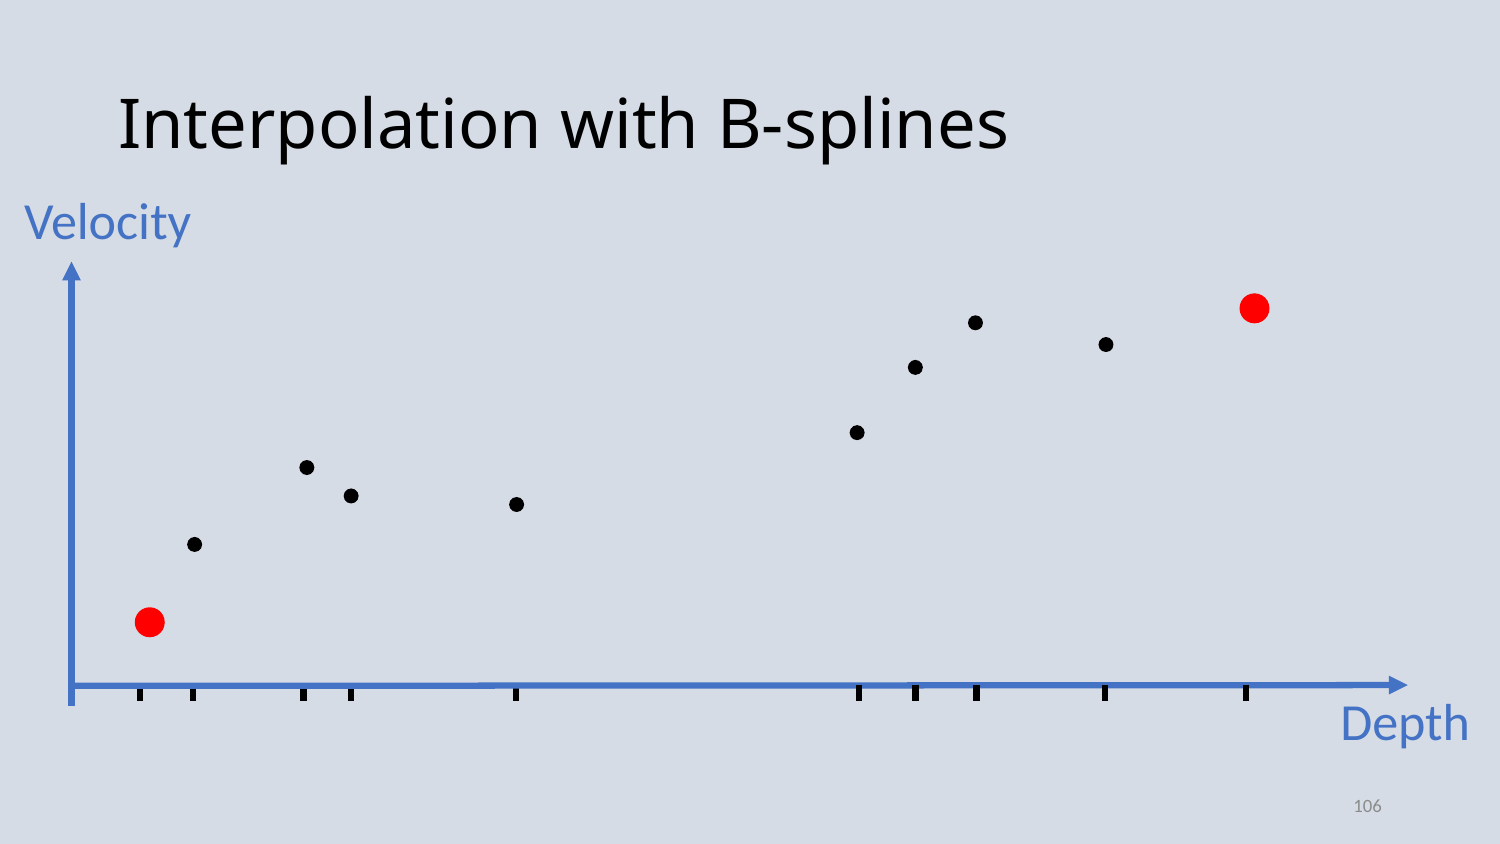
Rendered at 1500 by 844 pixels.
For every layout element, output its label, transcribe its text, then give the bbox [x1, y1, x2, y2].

text_box [1238, 292, 1271, 325]
text_box [186, 535, 204, 553]
text_box [1097, 335, 1115, 354]
text_box [848, 424, 866, 442]
text_box [508, 495, 526, 514]
text_box [342, 487, 360, 505]
text_box [906, 358, 924, 376]
text_box Depth [1267, 680, 1500, 758]
slide_number 106 [1059, 782, 1397, 827]
text_box Velocity [0, 180, 246, 258]
text_box [298, 458, 316, 477]
text_box [133, 606, 166, 639]
title Interpolation with B-splines [103, 44, 1397, 208]
text_box [966, 314, 985, 332]
